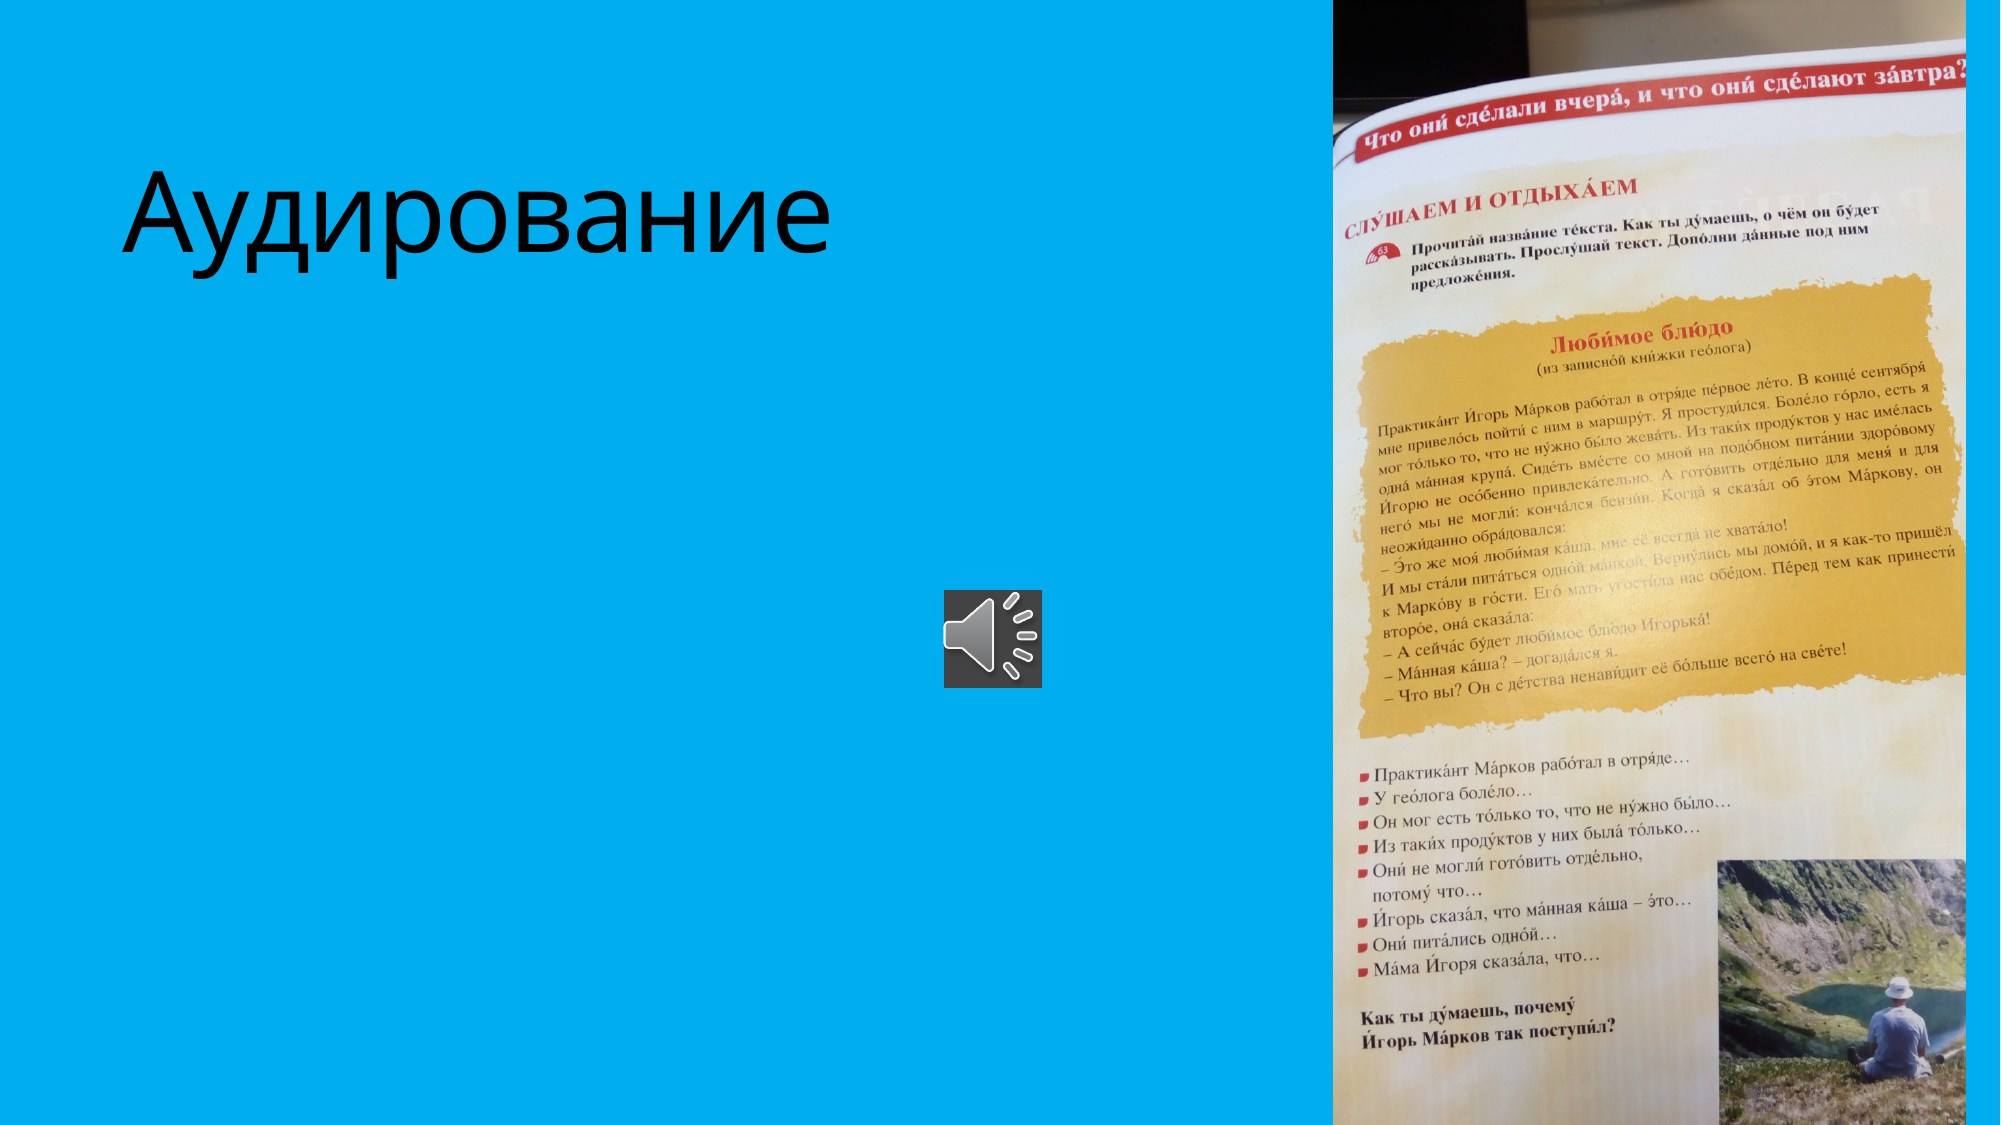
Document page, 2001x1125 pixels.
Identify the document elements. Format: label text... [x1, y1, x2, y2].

title Аудирование [107, 81, 1332, 354]
picture [1334, 0, 1965, 1125]
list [942, 588, 1044, 689]
